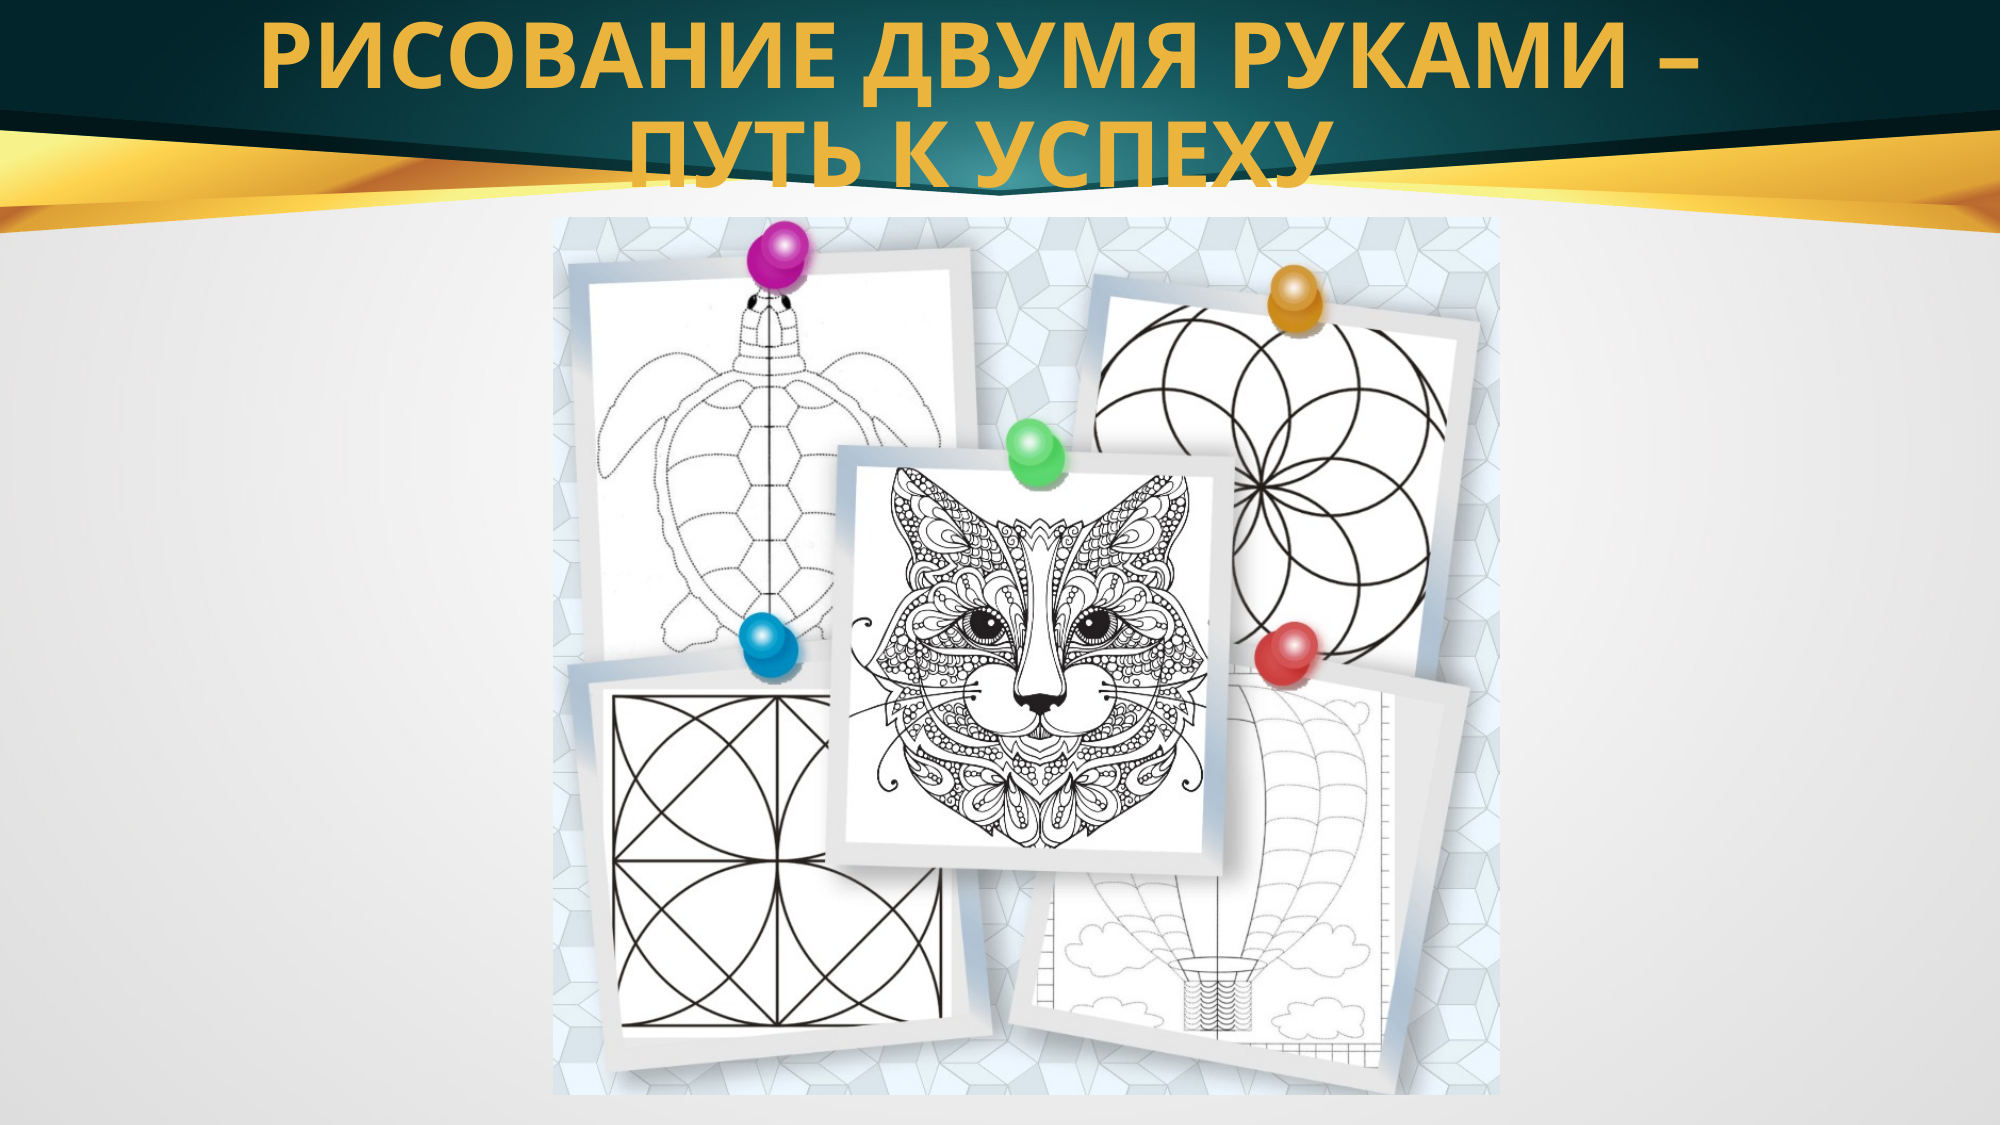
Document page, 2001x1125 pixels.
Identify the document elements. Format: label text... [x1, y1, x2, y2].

picture [0, 0, 2000, 1125]
title Рисование двумя руками – путь к успеху [117, 0, 1843, 218]
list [553, 217, 1500, 1095]
